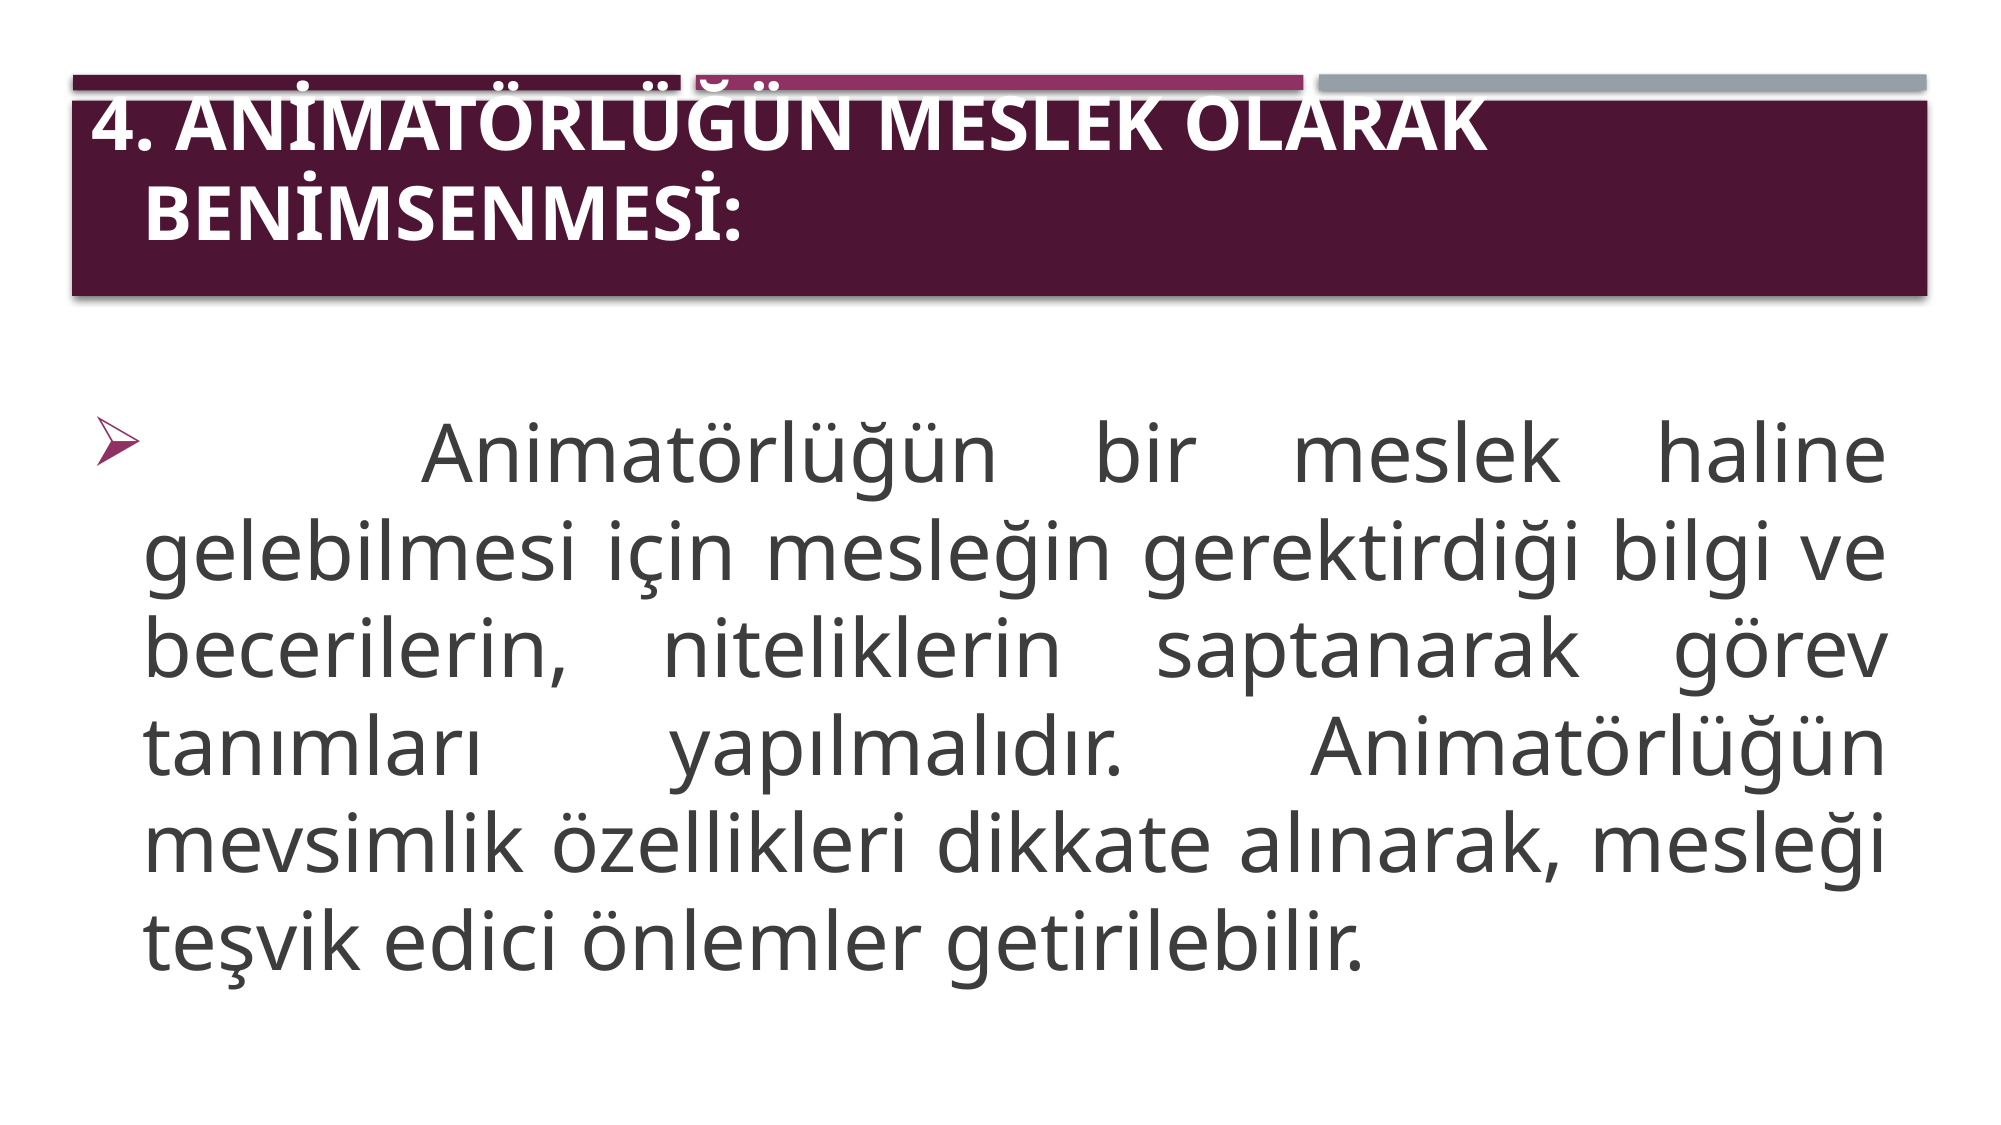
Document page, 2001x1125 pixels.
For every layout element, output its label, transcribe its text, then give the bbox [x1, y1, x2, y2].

list 4. ANİMATÖRLÜĞÜN MESLEK OLARAK BENİMSENMESİ: Animatörlüğün bir meslek haline gelebilmesi için mesleğin gerektirdiği bilgi ve becerilerin, niteliklerin saptanarak görev tanımları yapılmalıdır. Animatörlüğün mevsimlik özellikleri dikkate alınarak, mesleği teşvik edici önlemler getirilebilir. [76, 63, 1905, 1064]
